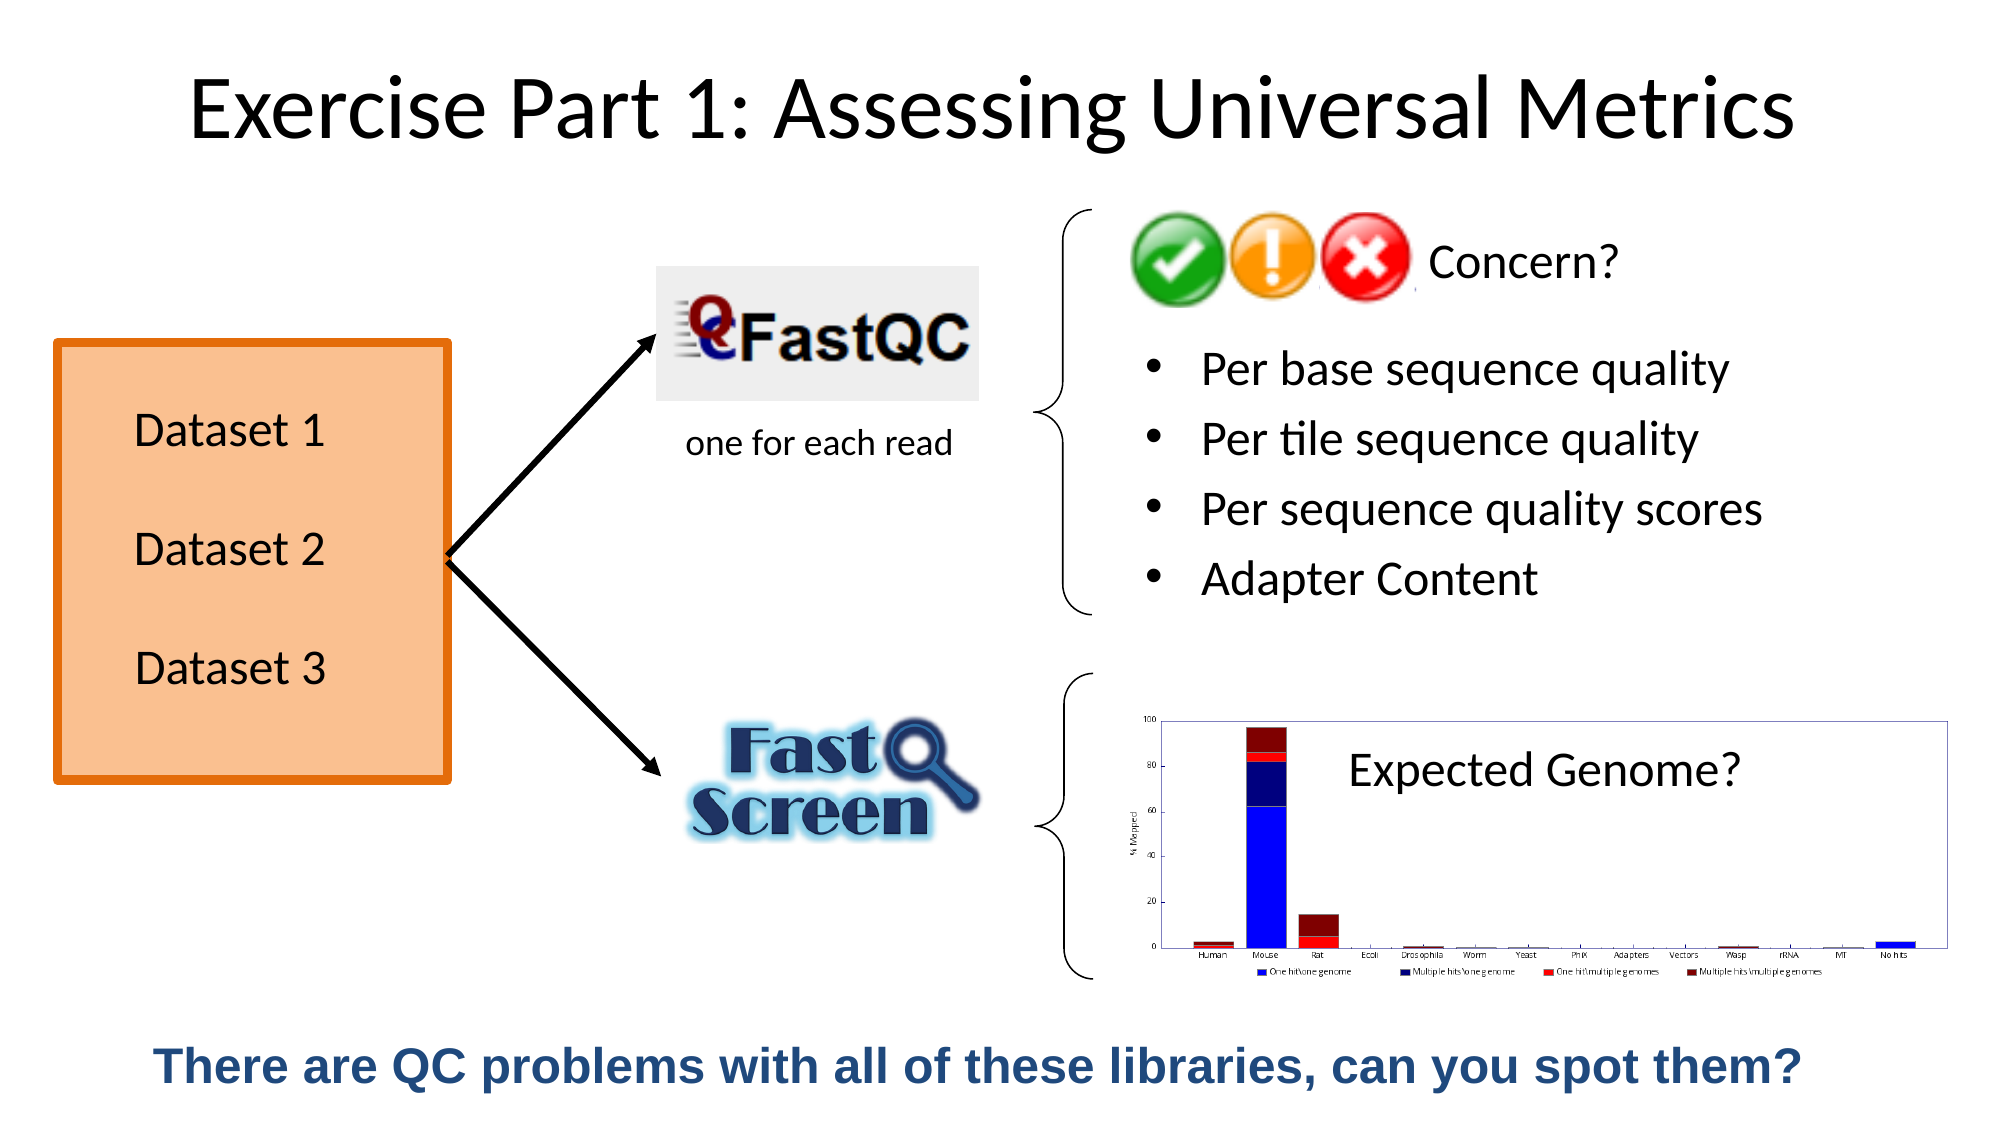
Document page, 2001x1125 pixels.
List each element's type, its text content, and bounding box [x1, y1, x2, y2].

picture [660, 708, 987, 845]
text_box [1129, 710, 1951, 978]
text_box [1034, 672, 1094, 980]
text_box Dataset 1 [119, 388, 341, 464]
text_box one for each read [670, 410, 969, 471]
text_box Dataset 2 [119, 507, 341, 583]
text_box [55, 341, 443, 782]
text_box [447, 333, 657, 556]
text_box There are QC problems with all of these libraries, can you spot them? [37, 1013, 1921, 1101]
picture [1129, 209, 1417, 309]
list Per base sequence quality Per tile sequence quality Per sequence quality scores Adapter Content [1129, 328, 1878, 615]
text_box Concern? [1421, 220, 1637, 296]
title Exercise Part 1: Assessing Universal Metrics [37, 8, 1951, 196]
text_box [1032, 208, 1092, 616]
text_box Dataset 3 [120, 626, 342, 702]
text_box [446, 561, 662, 777]
picture [656, 266, 980, 401]
